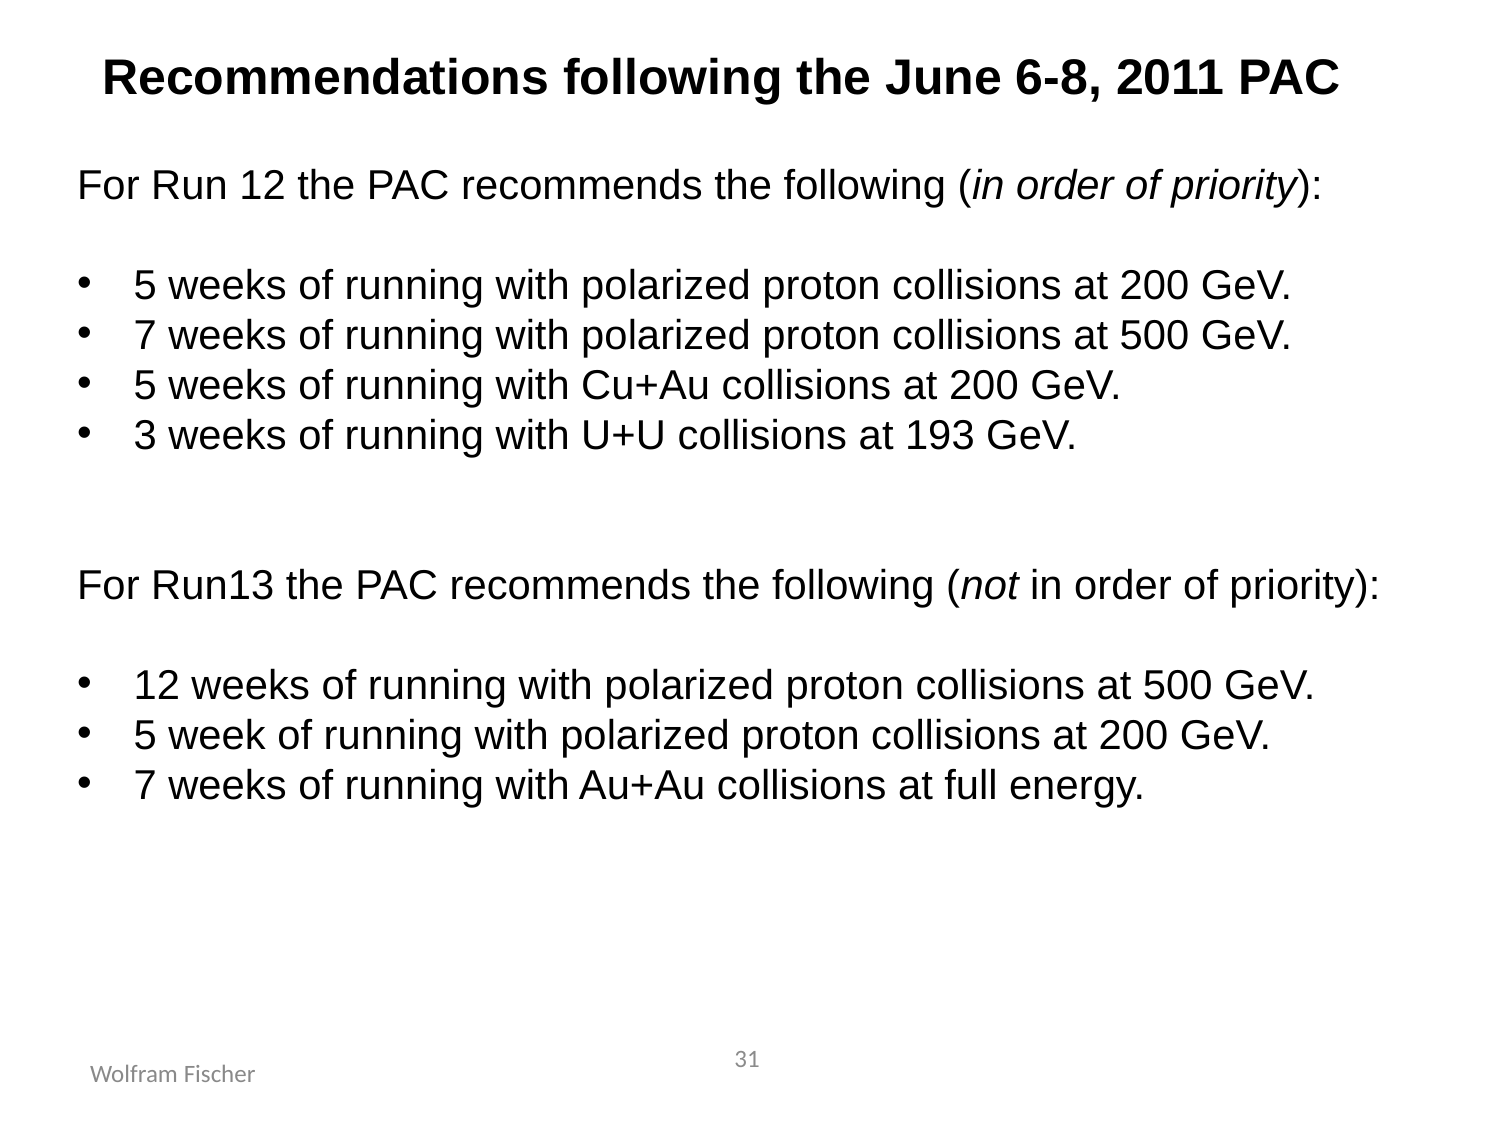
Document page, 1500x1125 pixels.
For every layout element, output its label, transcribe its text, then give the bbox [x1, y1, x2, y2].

slide_number Wolfram Fischer [75, 1042, 425, 1103]
text_box Recommendations following the June 6-8, 2011 PAC [87, 37, 1438, 113]
footer 31 [512, 1042, 988, 1103]
text_box For Run 12 the PAC recommends the following (in order of priority): 5 weeks of running with polarized proton collisions at 200 GeV. 7 weeks of running with polarized proton collisions at 500 GeV. 5 weeks of running with Cu+Au collisions at 200 GeV. 3 weeks of running with U+U collisions at 193 GeV. For Run13 the PAC recommends the following (not in order of priority): 12 weeks of running with polarized proton collisions at 500 GeV. 5 week of running with polarized proton collisions at 200 GeV. 7 weeks of running with Au+Au collisions at full energy. [62, 149, 1425, 815]
